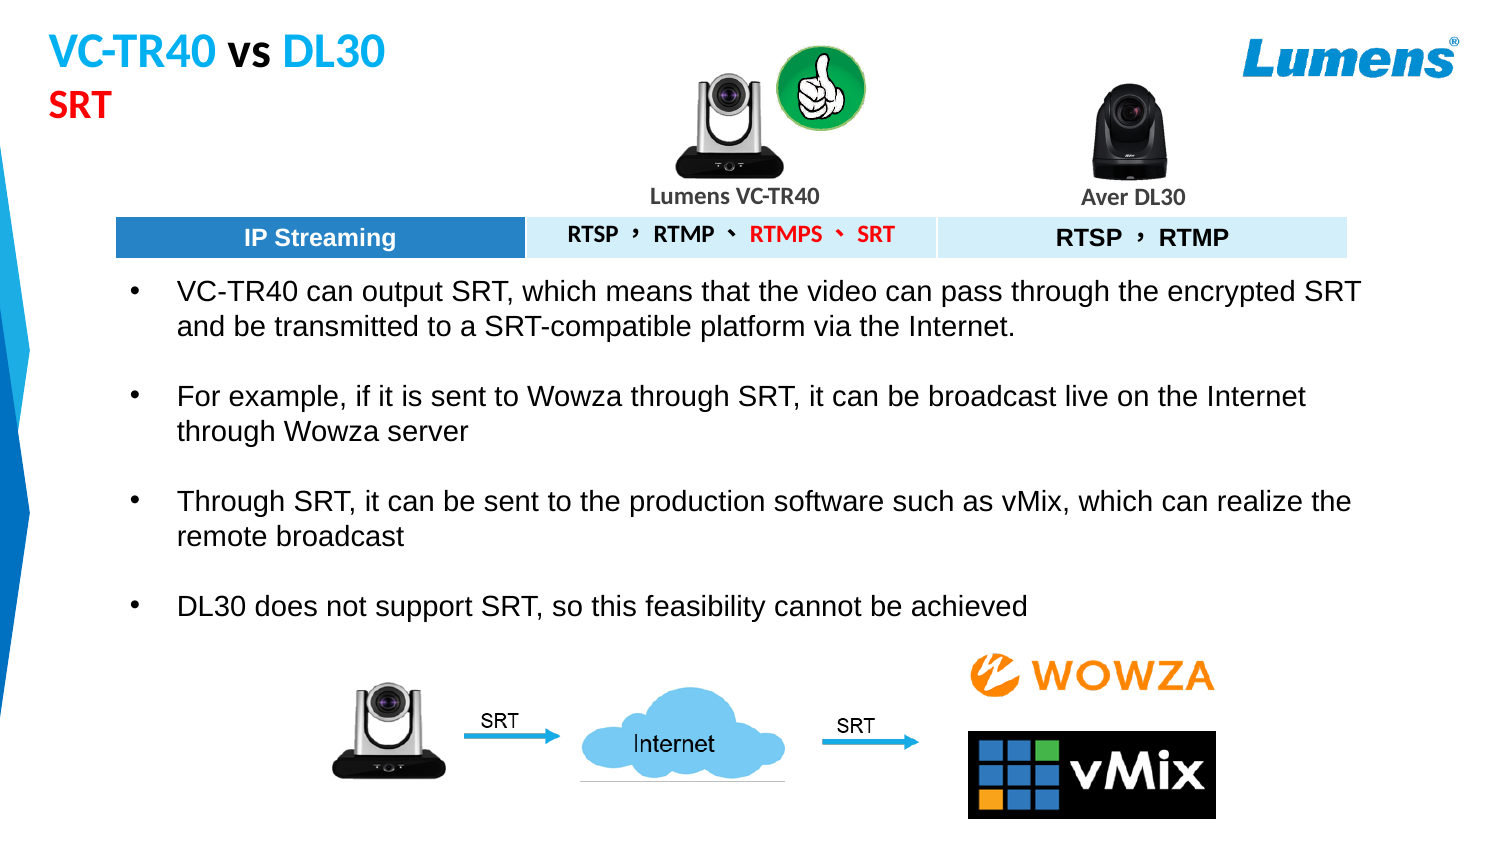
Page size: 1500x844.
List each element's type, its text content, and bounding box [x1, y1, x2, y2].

text_box VC-TR40 vs DL30 SRT [33, 9, 679, 135]
picture [1241, 26, 1460, 88]
table_header IP Streaming [116, 217, 525, 258]
table_header RTSP，RTMP、RTMPS、SRT [527, 217, 936, 258]
table_header RTSP，RTMP [938, 217, 1347, 258]
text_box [591, 44, 1287, 228]
picture [327, 632, 1225, 819]
text_box VC-TR40 can output SRT, which means that the video can pass through the encrypted SRT and be transmitted to a SRT-compatible platform via the Internet. For example, if it is sent to Wowza through SRT, it can be broadcast live on the Internet through Wowza server Through SRT, it can be sent to the production software such as vMix, which can realize the remote broadcast DL30 does not support SRT, so this feasibility cannot be achieved [115, 264, 1383, 630]
